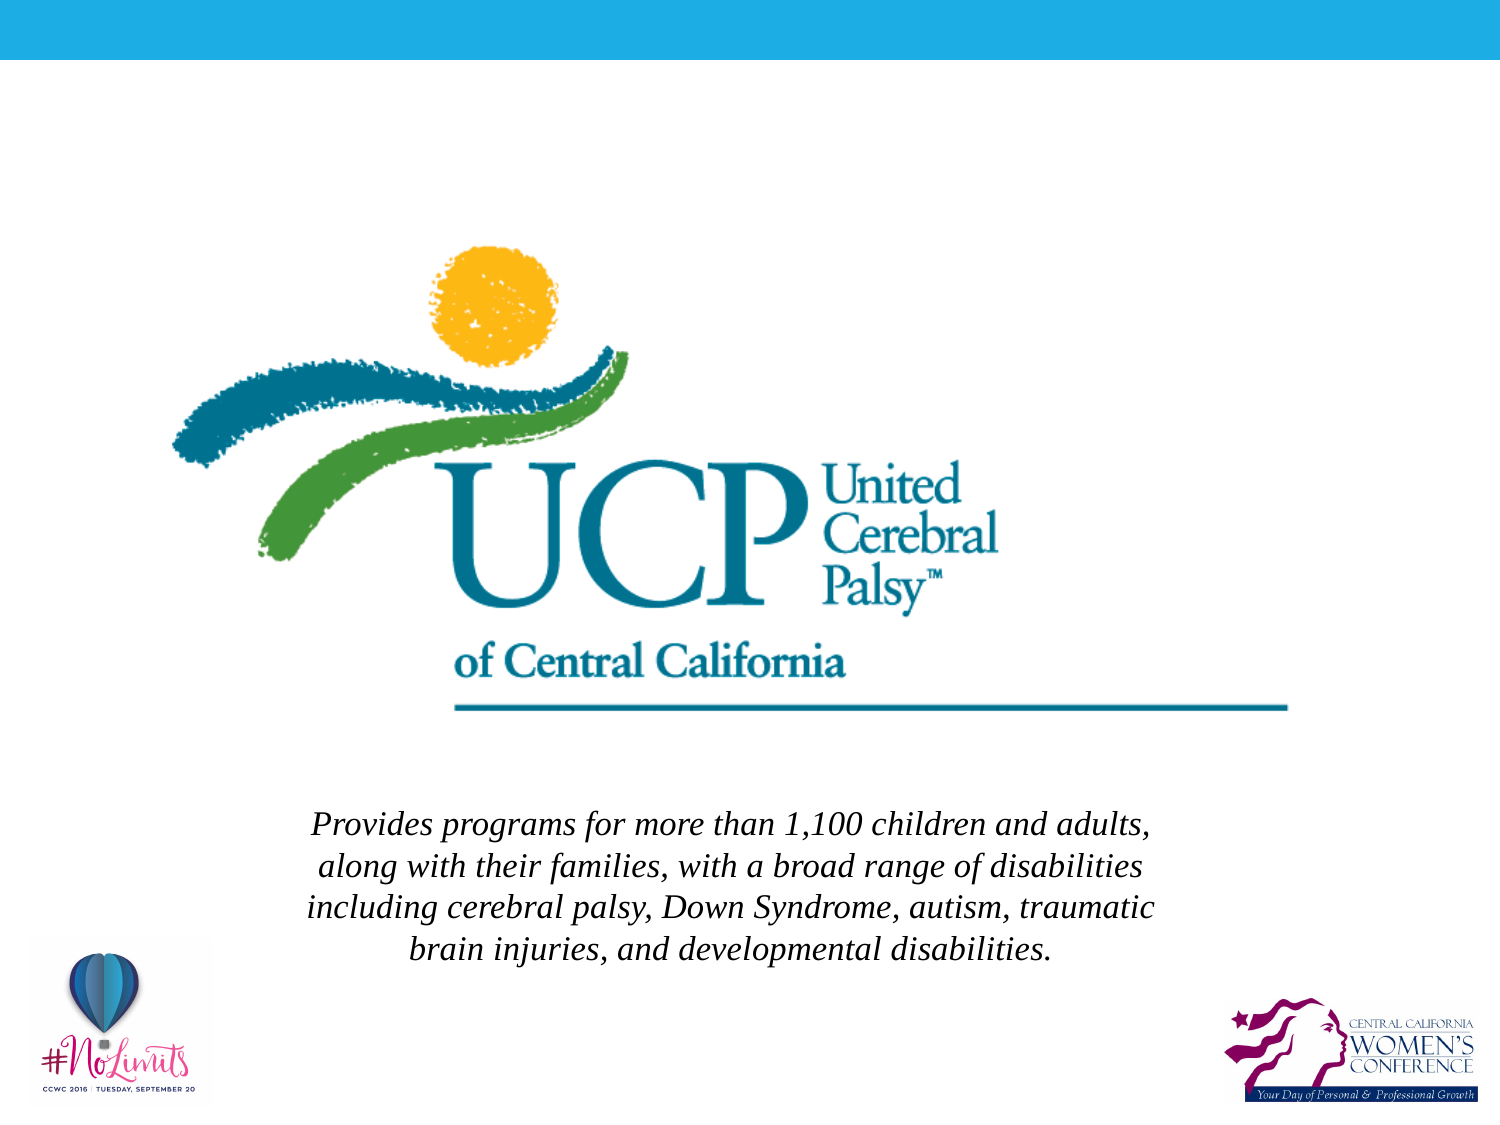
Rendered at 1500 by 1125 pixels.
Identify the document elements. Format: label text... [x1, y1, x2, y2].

list Provides programs for more than 1,100 children and adults, along with their families, with a broad range of disabilities including cerebral palsy, Down Syndrome, autism, traumatic brain injuries, and developmental disabilities. [275, 839, 1188, 1001]
picture [1224, 997, 1479, 1103]
picture [28, 937, 214, 1107]
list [122, 188, 1341, 832]
